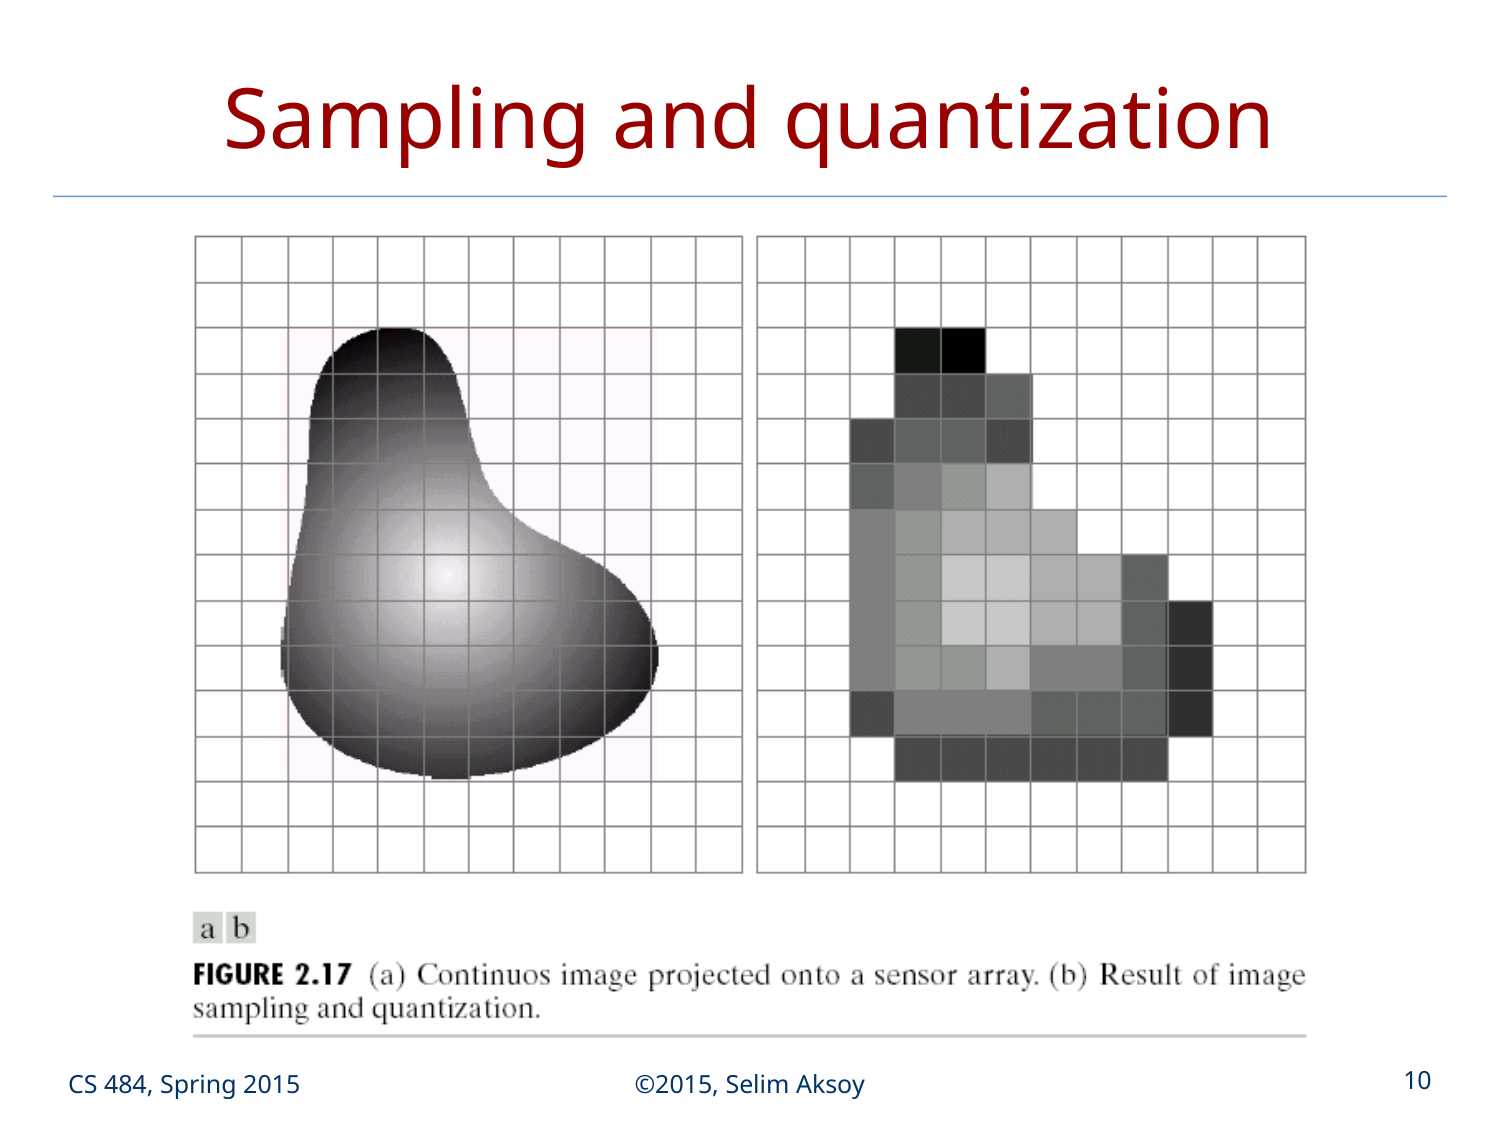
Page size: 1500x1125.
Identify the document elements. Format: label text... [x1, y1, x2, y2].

footer ©2015, Selim Aksoy [511, 1052, 988, 1107]
slide_number CS 484, Spring 2015 [52, 1052, 366, 1107]
picture [185, 231, 1315, 1043]
slide_number 10 [1134, 1052, 1448, 1107]
title Sampling and quantization [53, 31, 1447, 173]
